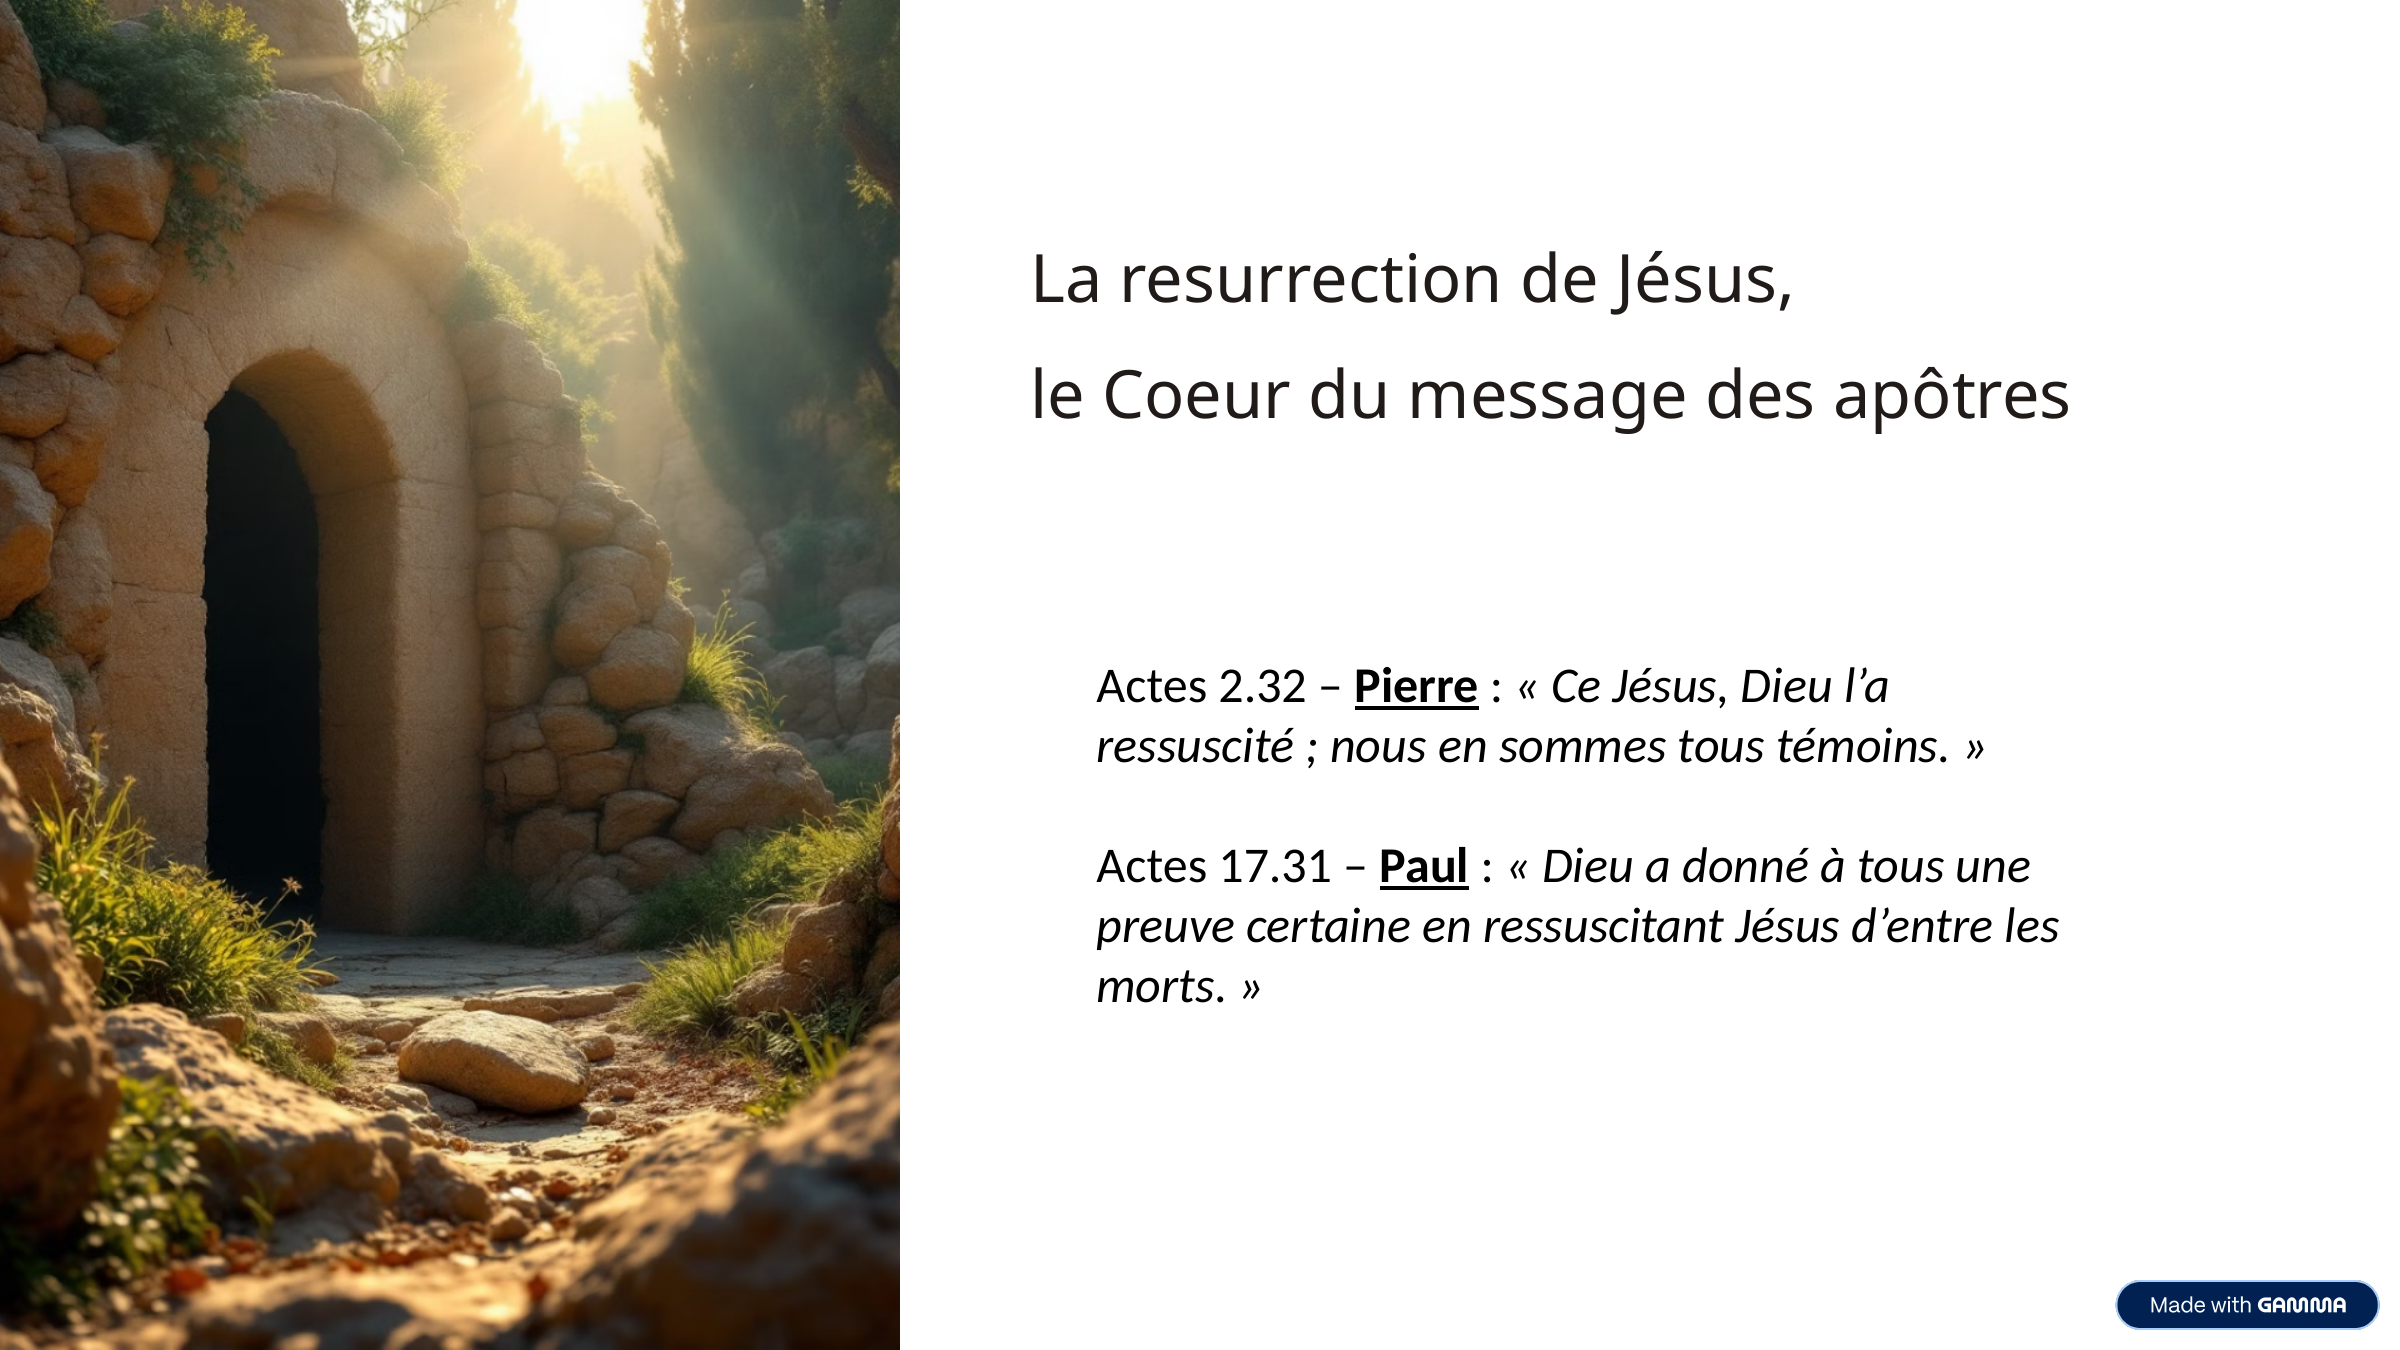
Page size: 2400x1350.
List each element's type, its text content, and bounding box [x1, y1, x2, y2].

picture [0, 0, 900, 1350]
picture [2106, 1271, 2389, 1339]
text_box Actes 2.32 – Pierre : « Ce Jésus, Dieu l’a ressuscité ; nous en sommes tous témoins. » Actes 17.31 – Paul : « Dieu a donné à tous une preuve certaine en ressuscitant Jésus d’entre les morts. » [1081, 645, 2105, 1111]
text_box La resurrection de Jésus, le Coeur du message des apôtres [1030, 200, 2270, 317]
